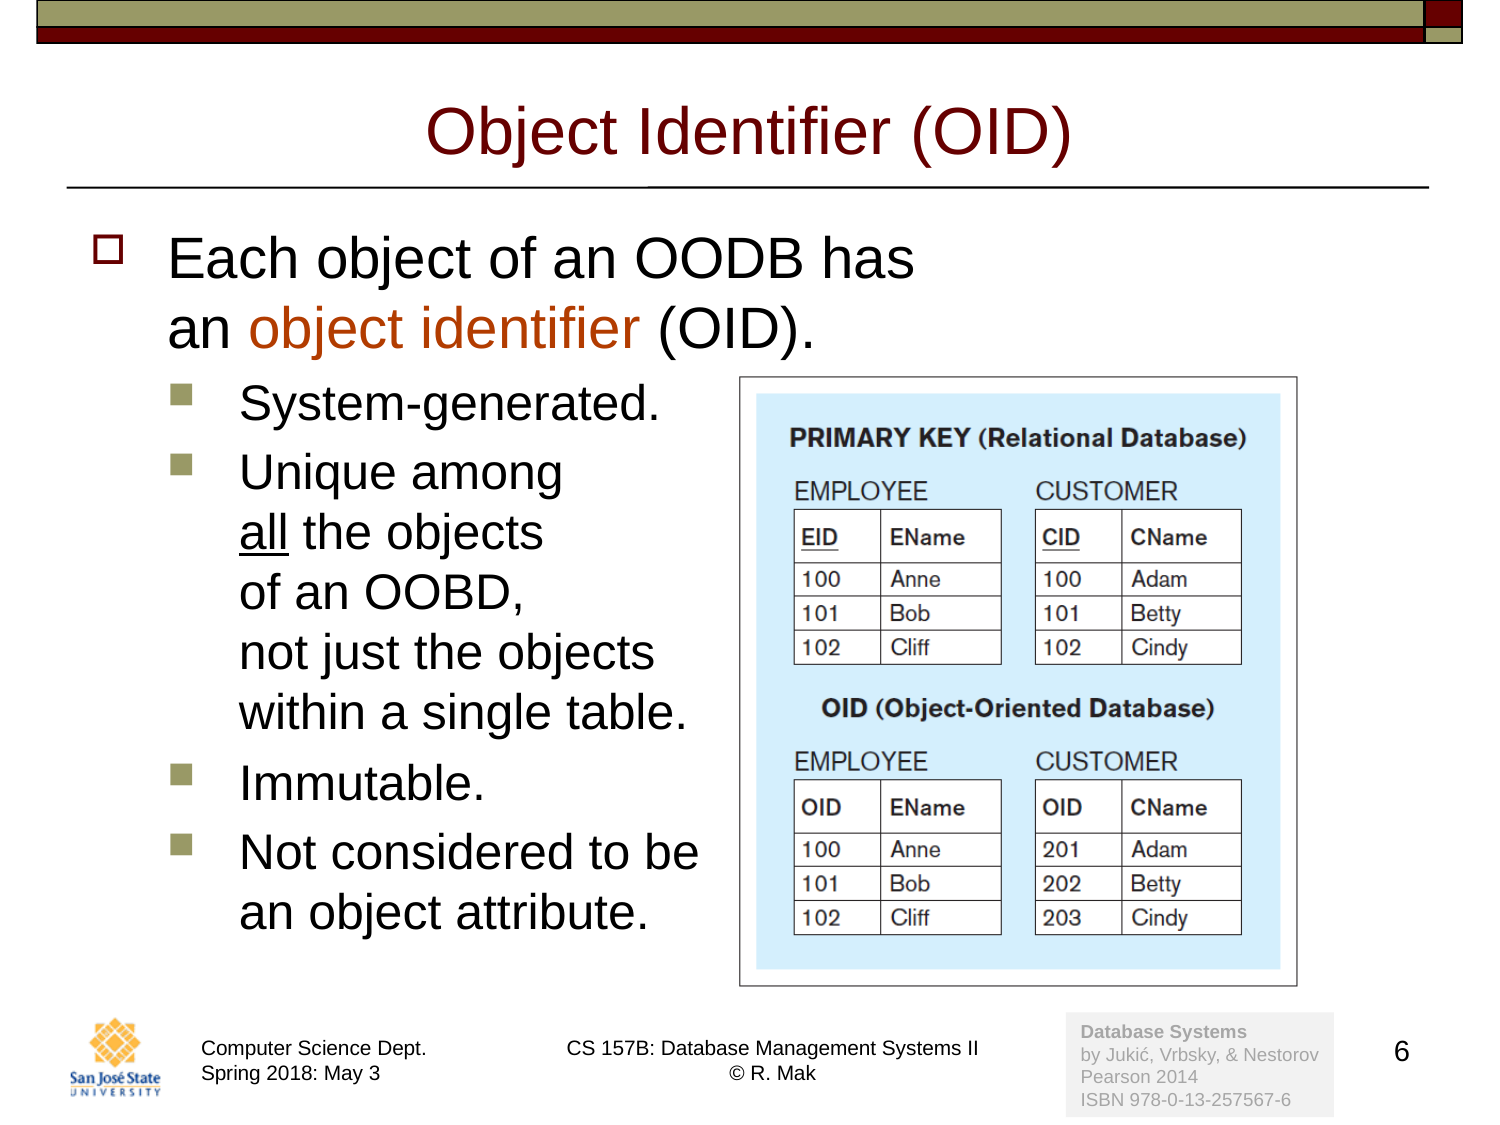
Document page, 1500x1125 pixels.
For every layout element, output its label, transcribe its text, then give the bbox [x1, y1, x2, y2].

title Object Identifier (OID) [75, 67, 1425, 175]
text_box Database Systems by Jukić, Vrbsky, & Nestorov Pearson 2014 ISBN 978-0-13-257567-6 [1065, 1012, 1334, 1118]
list Each object of an OODB has an object identifier (OID). System-generated. Unique among all the objects of an OOBD, not just the objects within a single table. Immutable. Not considered to be an object attribute. [75, 212, 975, 994]
slide_number 6 [1334, 1025, 1425, 1100]
picture [60, 1012, 166, 1112]
picture [734, 370, 1305, 994]
